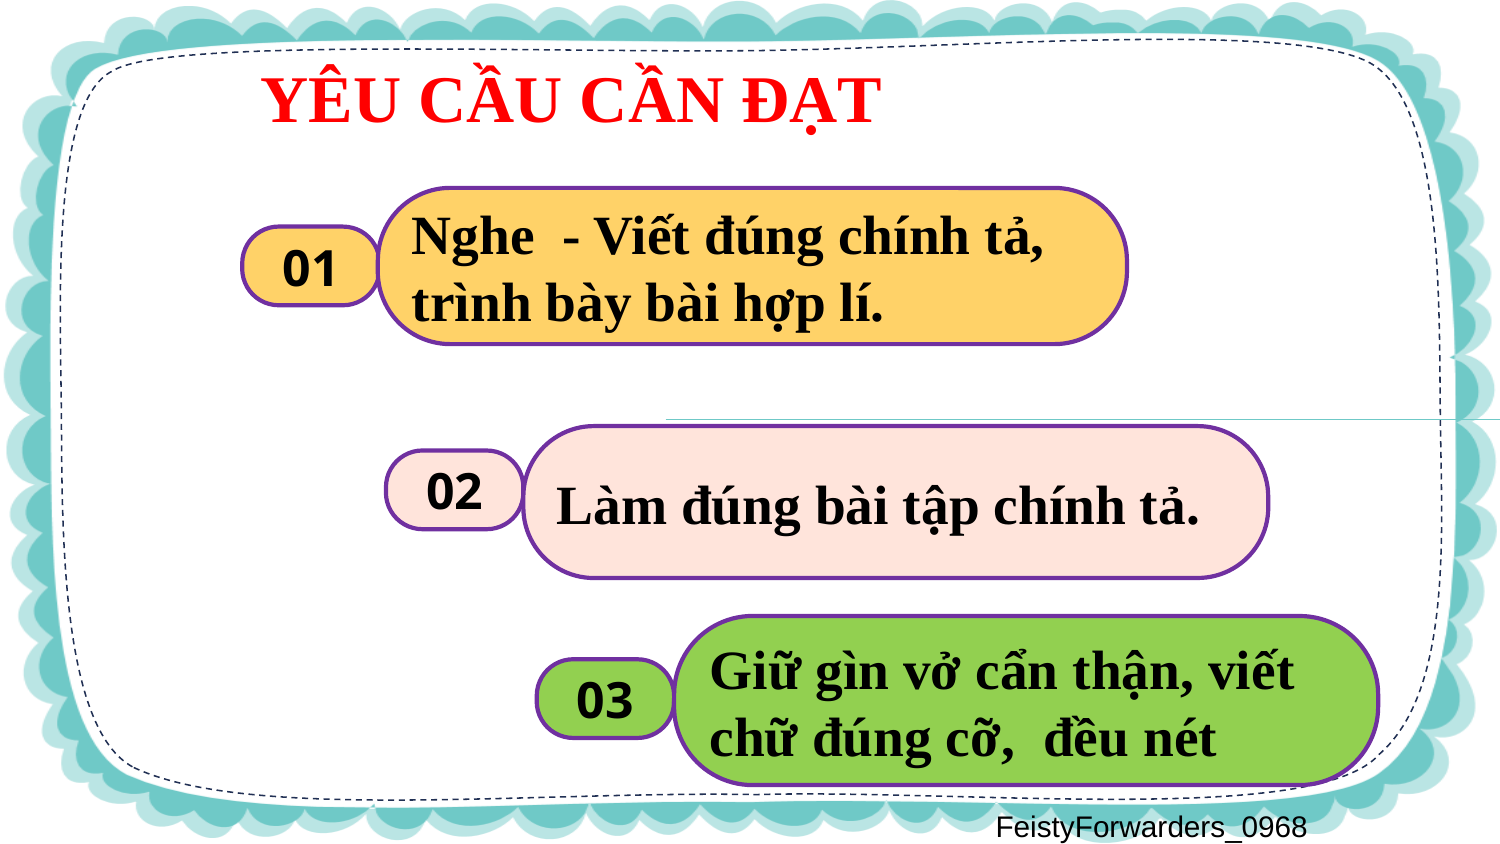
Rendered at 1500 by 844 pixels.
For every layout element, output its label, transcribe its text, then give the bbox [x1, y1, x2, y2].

text_box Làm đúng bài tập chính tả. [521, 423, 1271, 581]
text_box 02 [383, 448, 524, 532]
text_box 03 [534, 657, 673, 741]
text_box YÊU CẦU CẦN ĐẠT [248, 23, 1100, 169]
picture [0, 0, 1500, 844]
text_box Nghe - Viết đúng chính tả, trình bày bài hợp lí. [375, 185, 1130, 347]
text_box 01 [240, 224, 377, 308]
text_box Giữ gìn vở cẩn thận, viết chữ đúng cỡ, đều nét [671, 613, 1381, 788]
